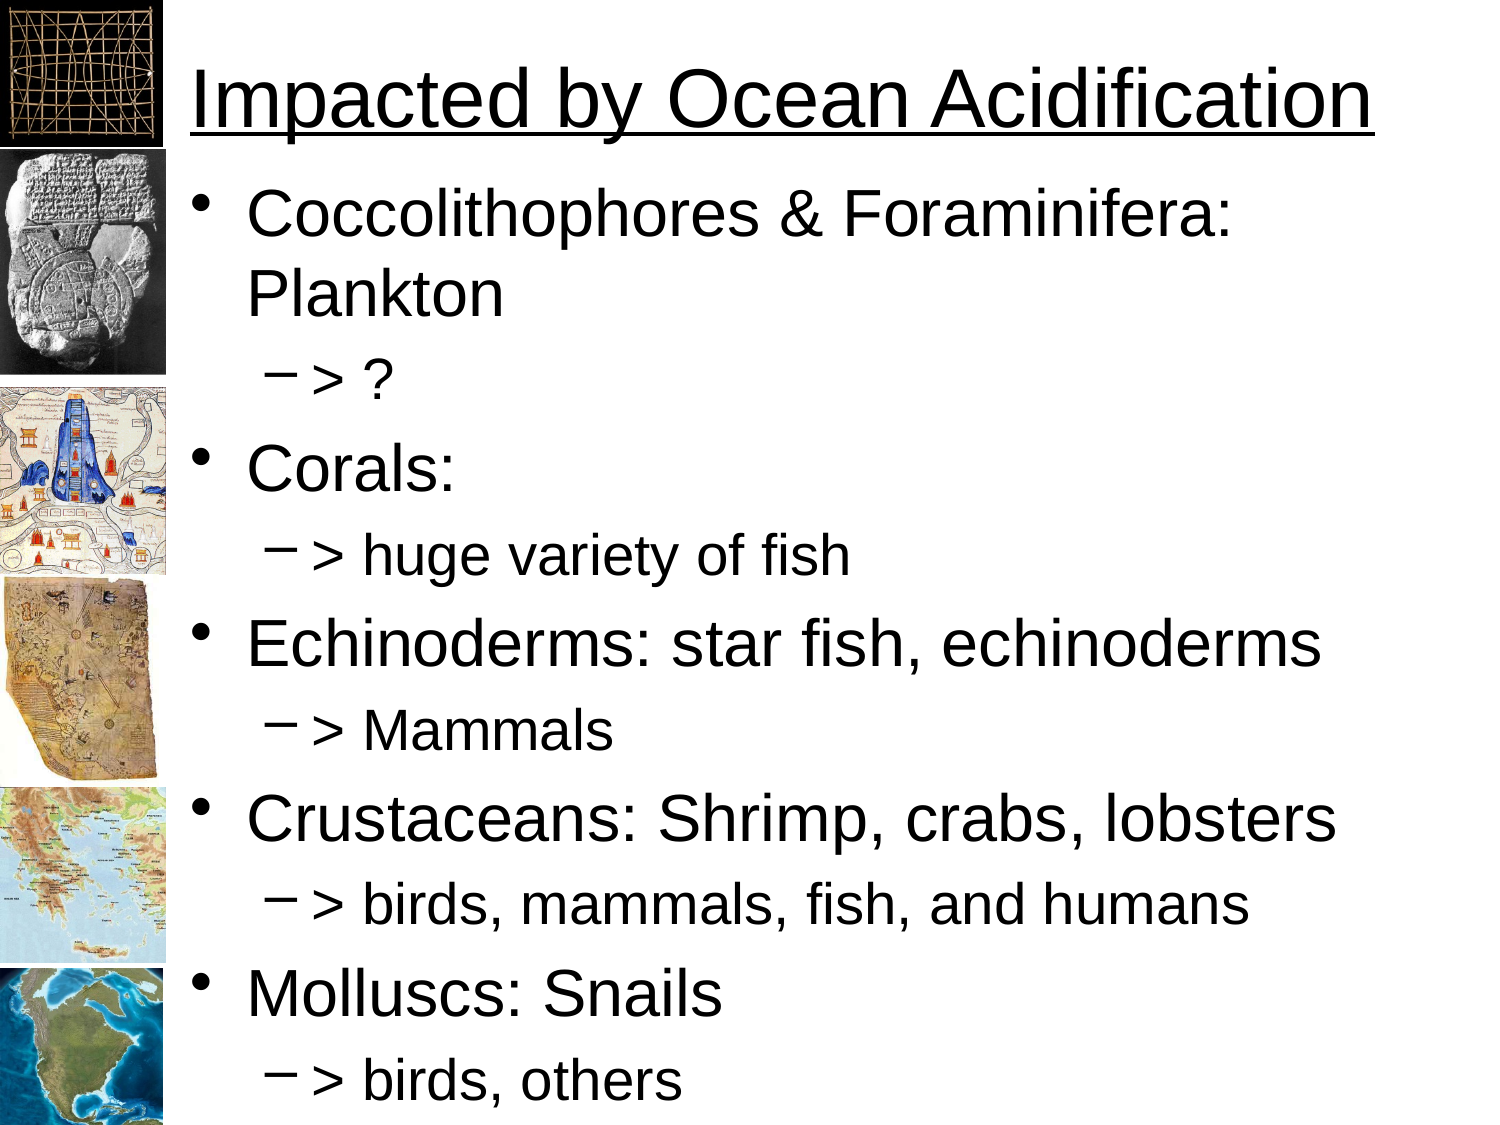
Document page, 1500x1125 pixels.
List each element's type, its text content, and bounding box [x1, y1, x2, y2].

list Coccolithophores & Foraminifera: Plankton > ? Corals: > huge variety of fish Echinoderms: star fish, echinoderms > Mammals Crustaceans: Shrimp, crabs, lobsters > birds, mammals, fish, and humans Molluscs: Snails > birds, others [174, 162, 1475, 1125]
title Impacted by Ocean Acidification [174, 0, 1475, 162]
picture [0, 968, 163, 1125]
picture [0, 149, 166, 375]
picture [0, 0, 163, 147]
picture [0, 387, 166, 963]
